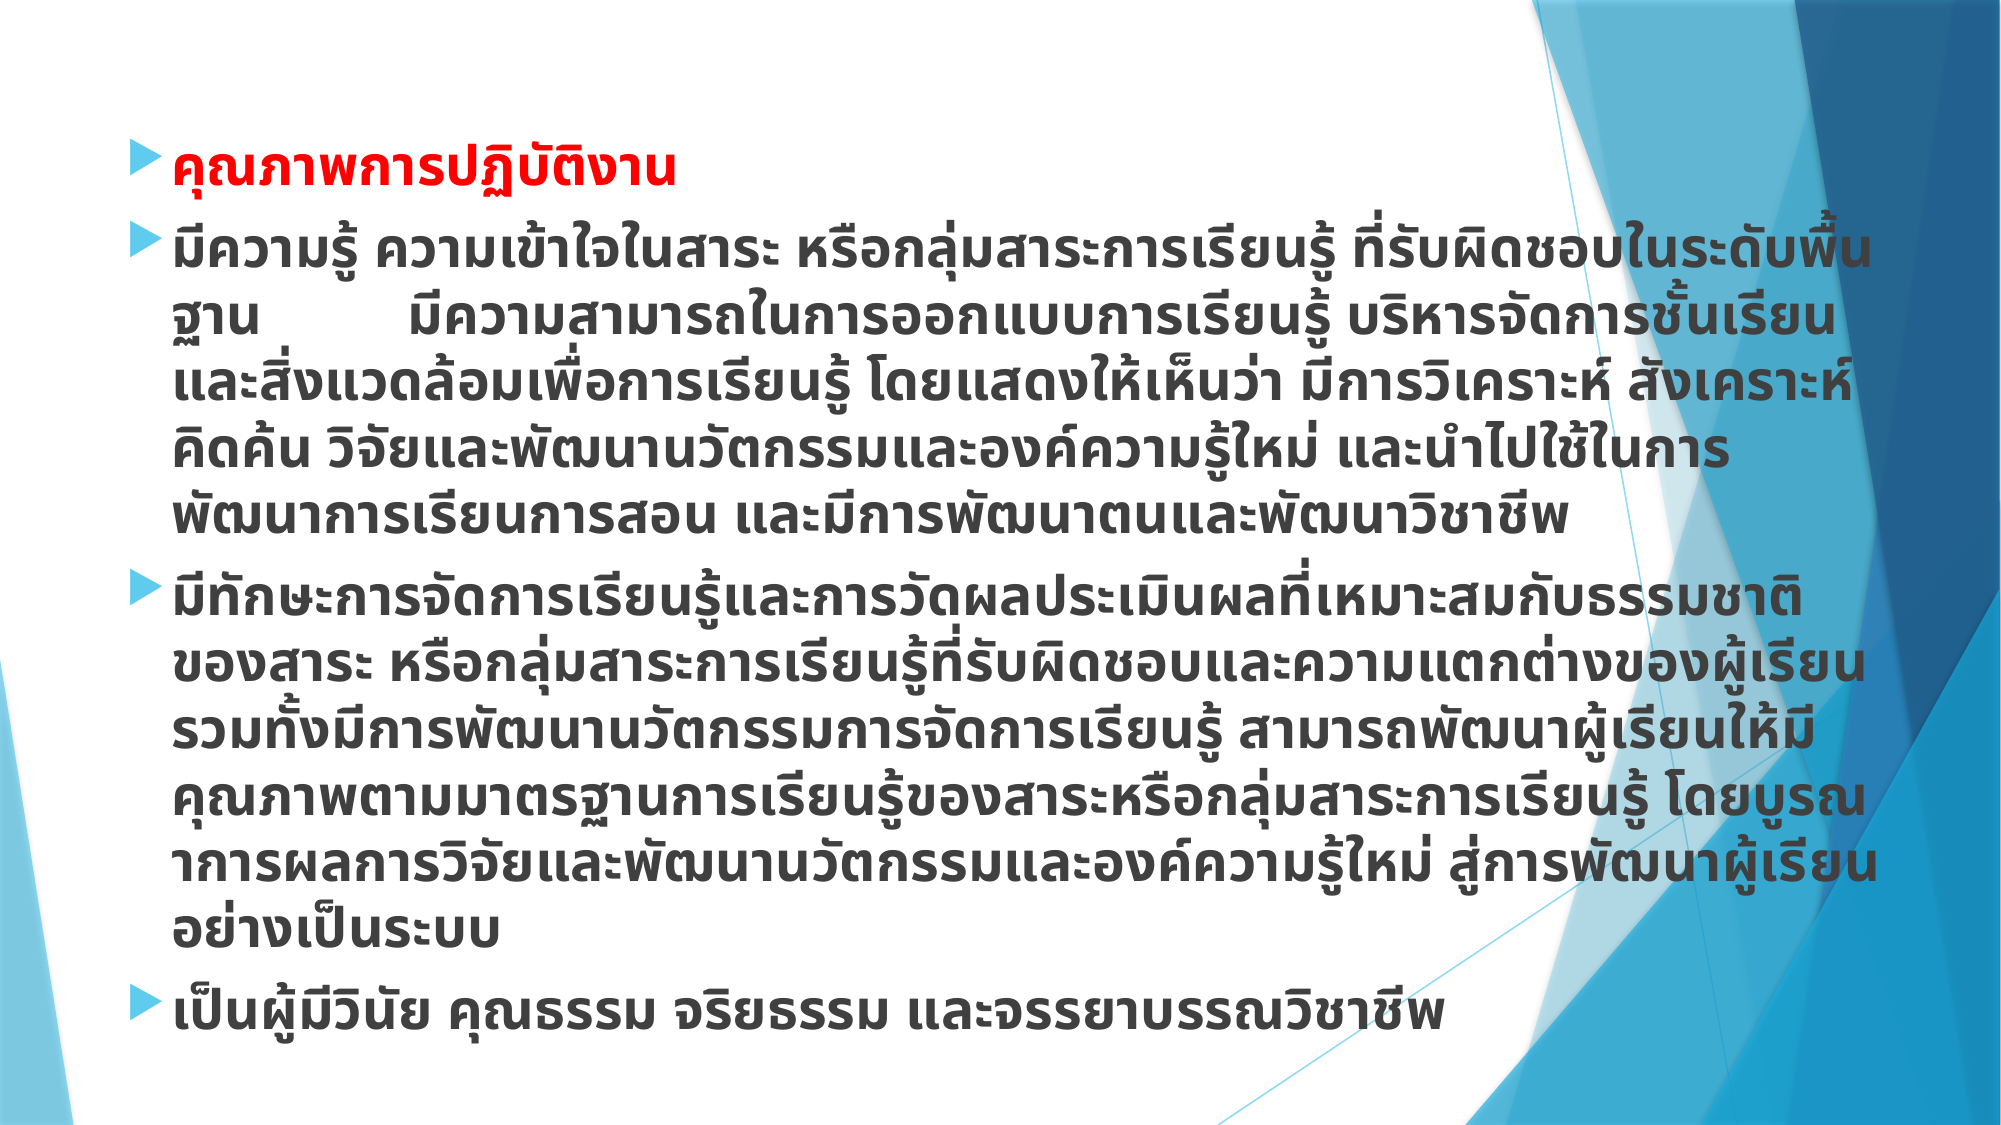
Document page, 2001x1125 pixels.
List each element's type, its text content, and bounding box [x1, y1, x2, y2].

list คุณภาพการปฏิบัติงาน มีความรู้ ความเข้าใจในสาระ หรือกลุ่มสาระการเรียนรู้ ที่รับผิดชอบในระดับพื้นฐาน มีความสามารถในการออกแบบการเรียนรู้ บริหารจัดการชั้นเรียนและสิ่งแวดล้อมเพื่อการเรียนรู้ โดยแสดงให้เห็นว่า มีการวิเคราะห์ สังเคราะห์ คิดค้น วิจัยและพัฒนานวัตกรรมและองค์ความรู้ใหม่ และนำไปใช้ในการพัฒนาการเรียนการสอน และมีการพัฒนาตนและพัฒนาวิชาชีพ มีทักษะการจัดการเรียนรู้และการวัดผลประเมินผลที่เหมาะสมกับธรรมชาติของสาระ หรือกลุ่มสาระการเรียนรู้ที่รับผิดชอบและความแตกต่างของผู้เรียน รวมทั้งมีการพัฒนานวัตกรรมการจัดการเรียนรู้ สามารถพัฒนาผู้เรียนให้มีคุณภาพตามมาตรฐานการเรียนรู้ของสาระหรือกลุ่มสาระการเรียนรู้ โดยบูรณาการผลการวิจัยและพัฒนานวัตกรรมและองค์ความรู้ใหม่ สู่การพัฒนาผู้เรียนอย่างเป็นระบบ เป็นผู้มีวินัย คุณธรรม จริยธรรม และจรรยาบรรณวิชาชีพ [111, 122, 1907, 1072]
